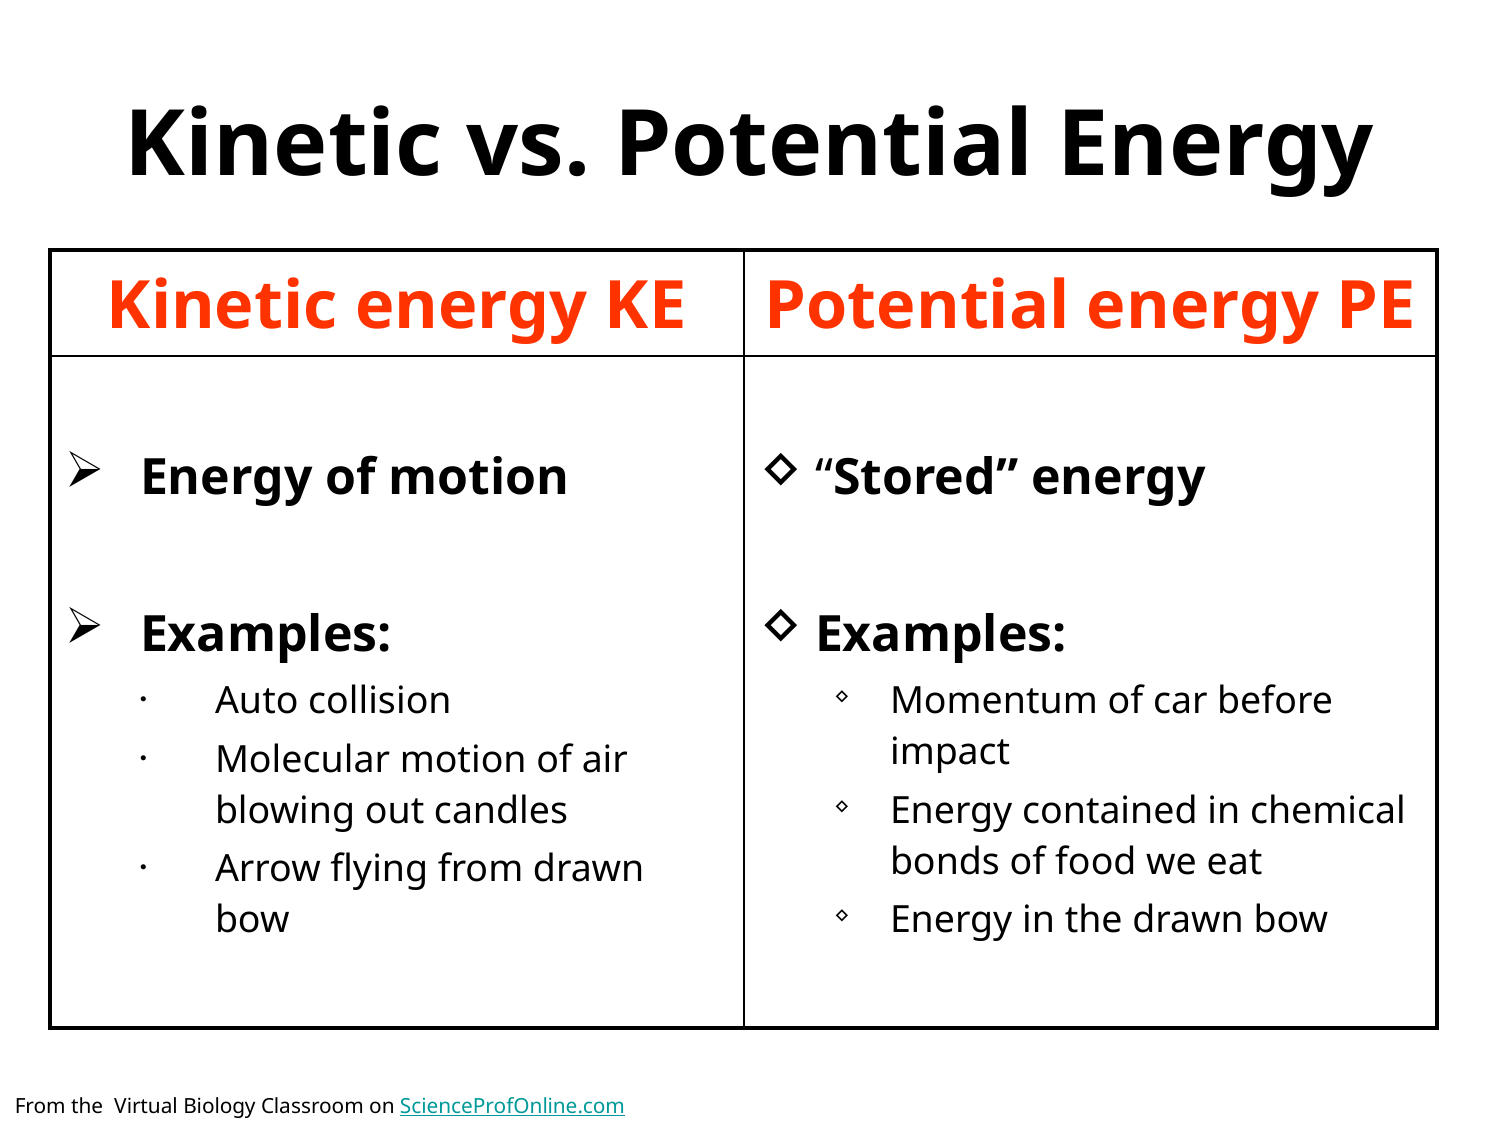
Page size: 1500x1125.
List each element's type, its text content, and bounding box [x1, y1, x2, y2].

table_header Potential energy PE [745, 252, 1435, 355]
title Kinetic vs. Potential Energy [75, 45, 1425, 233]
table_header Kinetic energy KE [52, 252, 743, 355]
table_cell “Stored” energy Examples: Momentum of car before impact Energy contained in chemical bonds of food we eat Energy in the drawn bow [745, 357, 1435, 1026]
table_cell Energy of motion Examples: Auto collision Molecular motion of air blowing out candles Arrow flying from drawn bow [52, 357, 743, 1026]
text_box From the Virtual Biology Classroom on ScienceProfOnline.com [0, 1084, 746, 1125]
